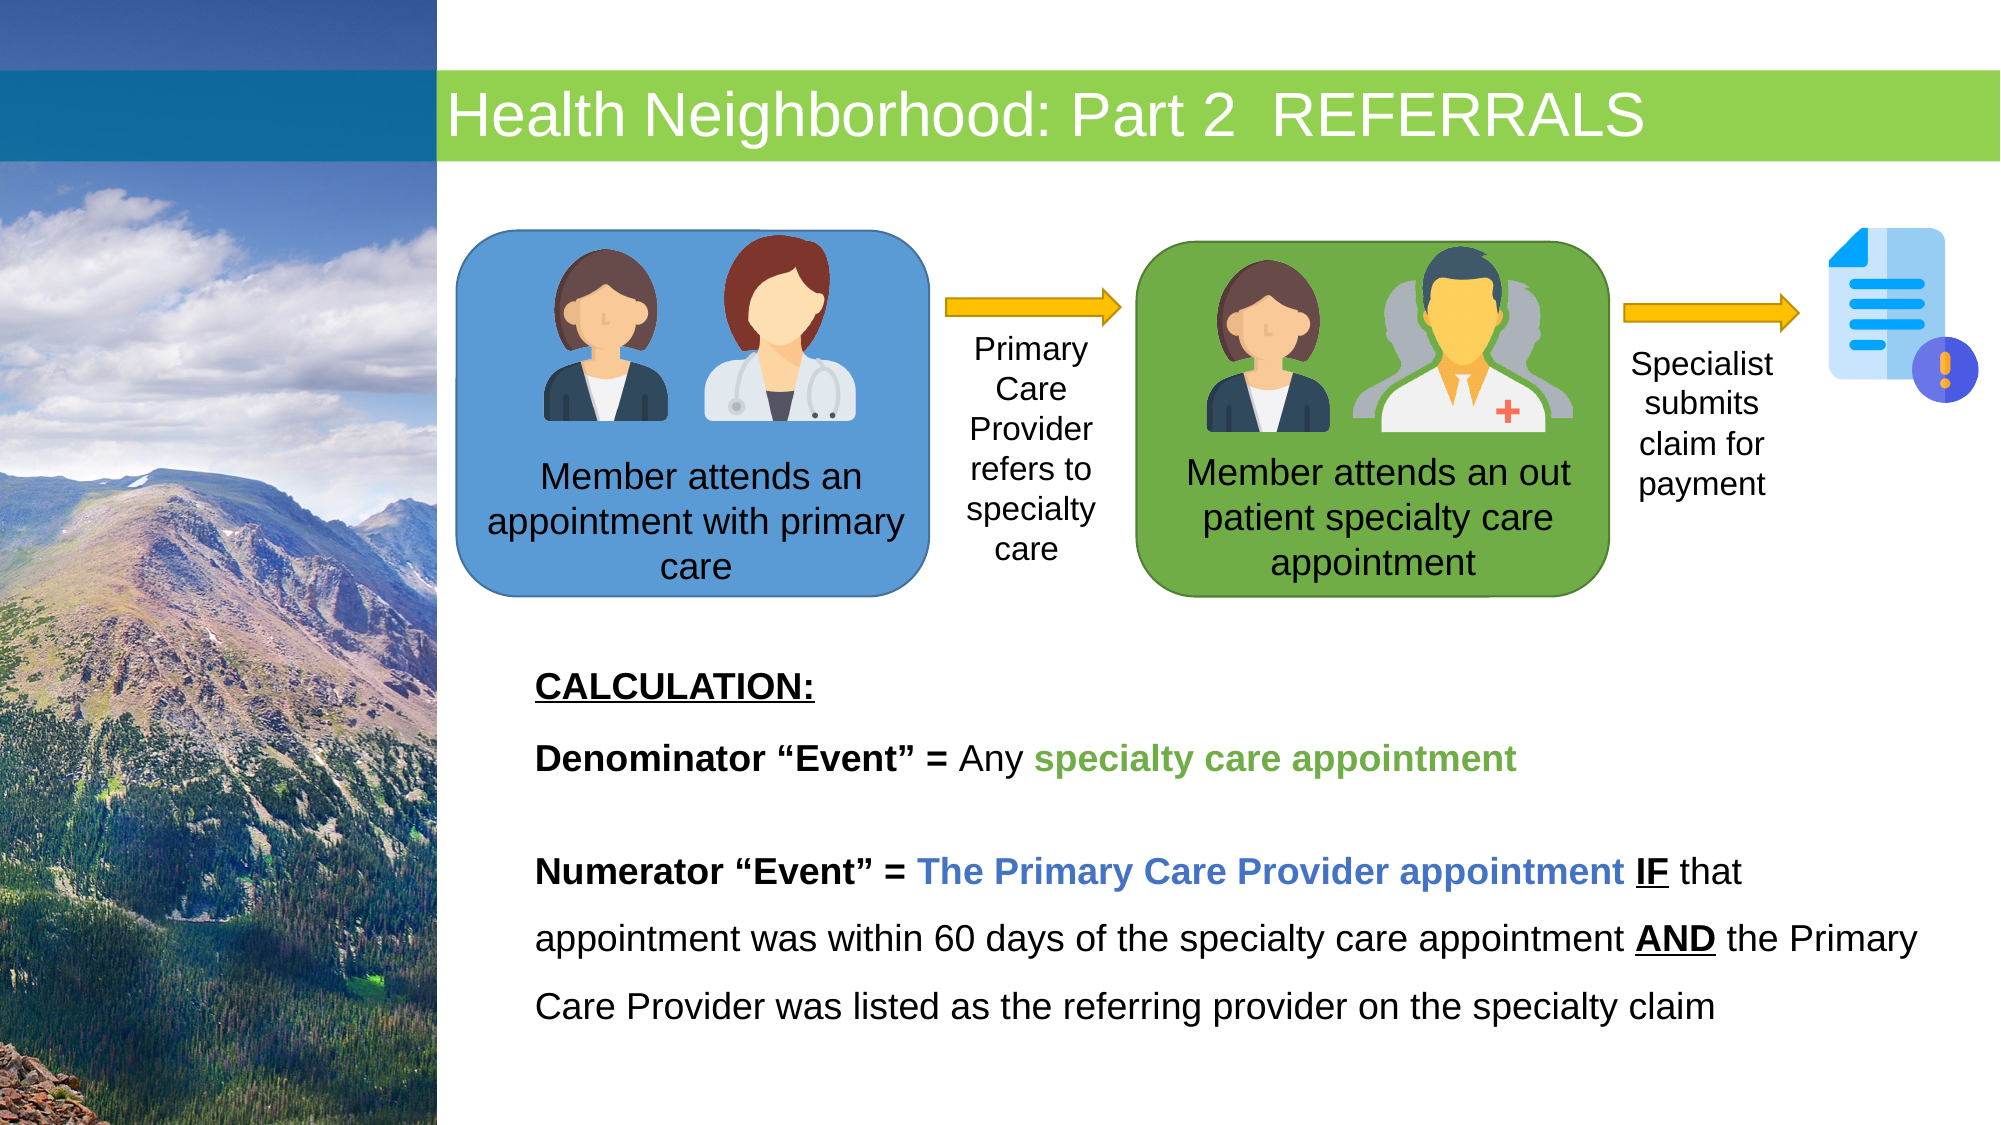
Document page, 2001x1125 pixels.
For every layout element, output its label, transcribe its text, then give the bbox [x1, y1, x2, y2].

text_box Member attends an appointment with primary care [431, 445, 972, 595]
text_box [1623, 293, 1801, 333]
list Health Neighborhood: Part 2 REFERRALS [431, 75, 1991, 172]
text_box [455, 229, 931, 445]
text_box [1166, 590, 1580, 598]
picture [519, 235, 873, 421]
picture [1816, 228, 1991, 403]
text_box Primary Care Provider refers to specialty care [930, 320, 1133, 575]
text_box [945, 287, 1122, 320]
text_box Specialist submits claim for payment [1603, 334, 1801, 509]
text_box Member attends an out patient specialty care appointment [1136, 440, 1621, 590]
text_box CALCULATION: Denominator “Event” = Any specialty care appointment Numerator “Event” = The Primary Care Provider appointment IF that appointment was within 60 days of the specialty care appointment AND the Primary Care Provider was listed as the referring provider on the specialty claim [519, 631, 1967, 1079]
text_box [1135, 240, 1353, 546]
picture [0, 0, 437, 1125]
picture [1182, 229, 1573, 449]
text_box [1573, 245, 1611, 440]
